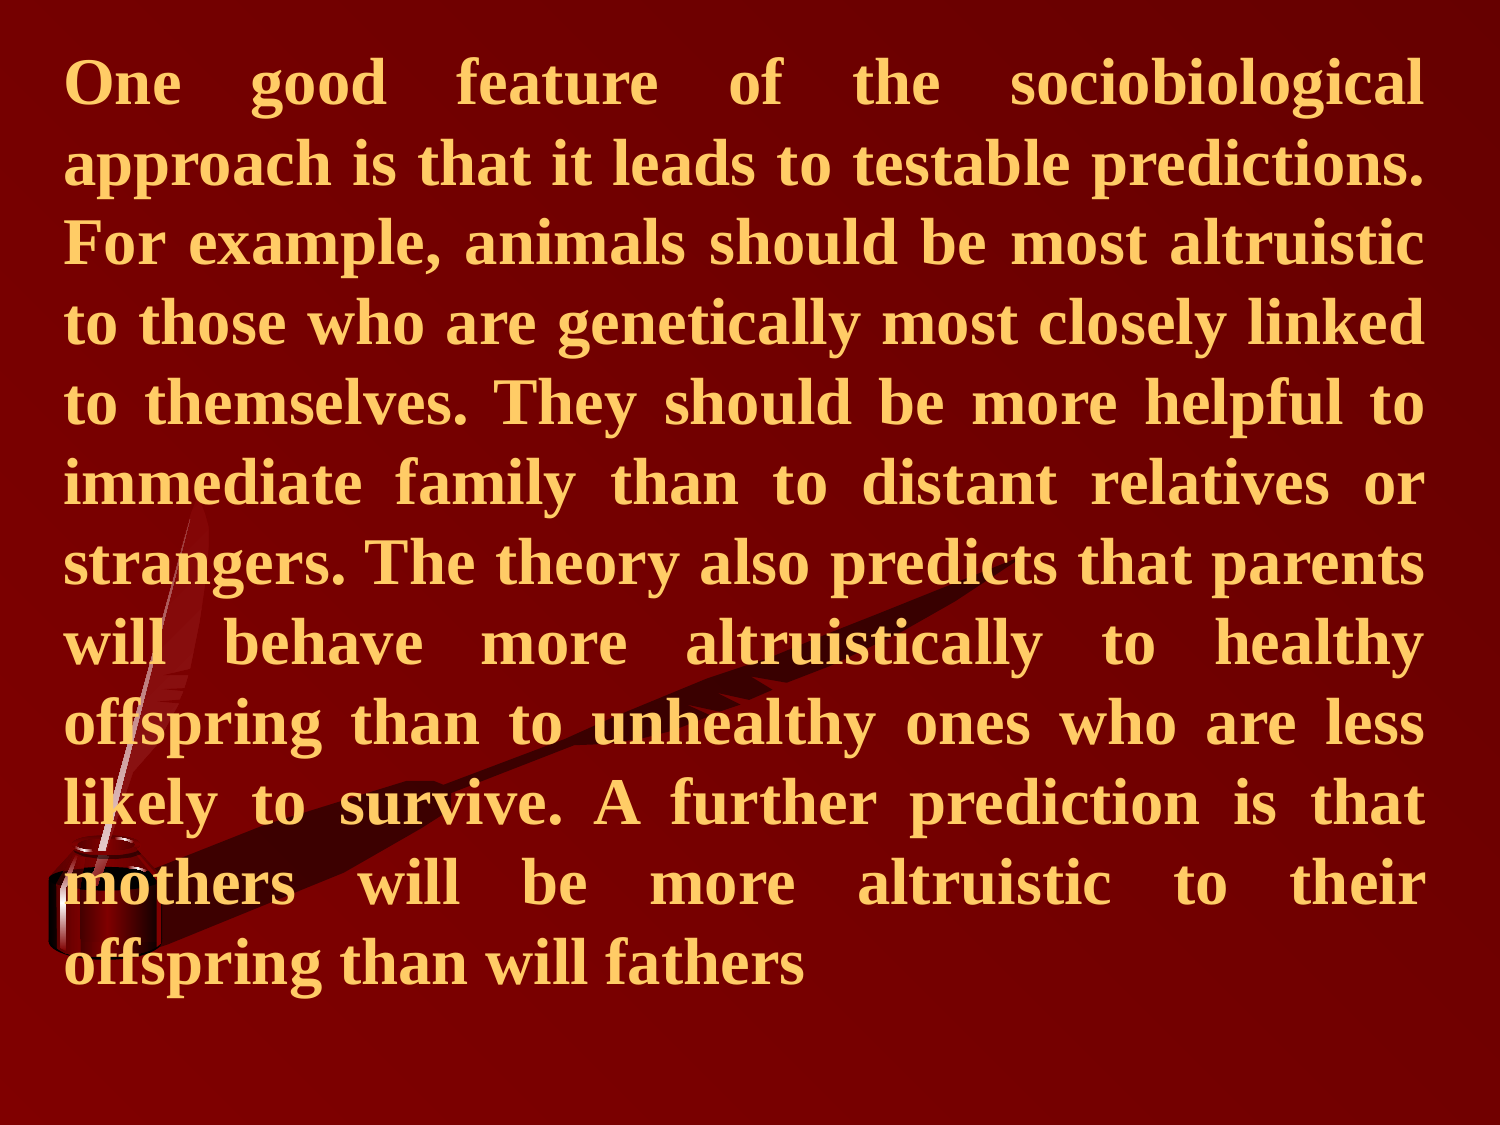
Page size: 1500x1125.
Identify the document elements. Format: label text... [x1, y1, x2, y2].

text_box One good feature of the sociobiological approach is that it leads to testable predictions. For example, animals should be most altruistic to those who are genetically most closely linked to themselves. They should be more helpful to immediate family than to distant relatives or strangers. The theory also predicts that parents will behave more altruistically to healthy offspring than to unhealthy ones who are less likely to survive. A further prediction is that mothers will be more altruistic to their offspring than will fathers [48, 30, 1443, 1006]
